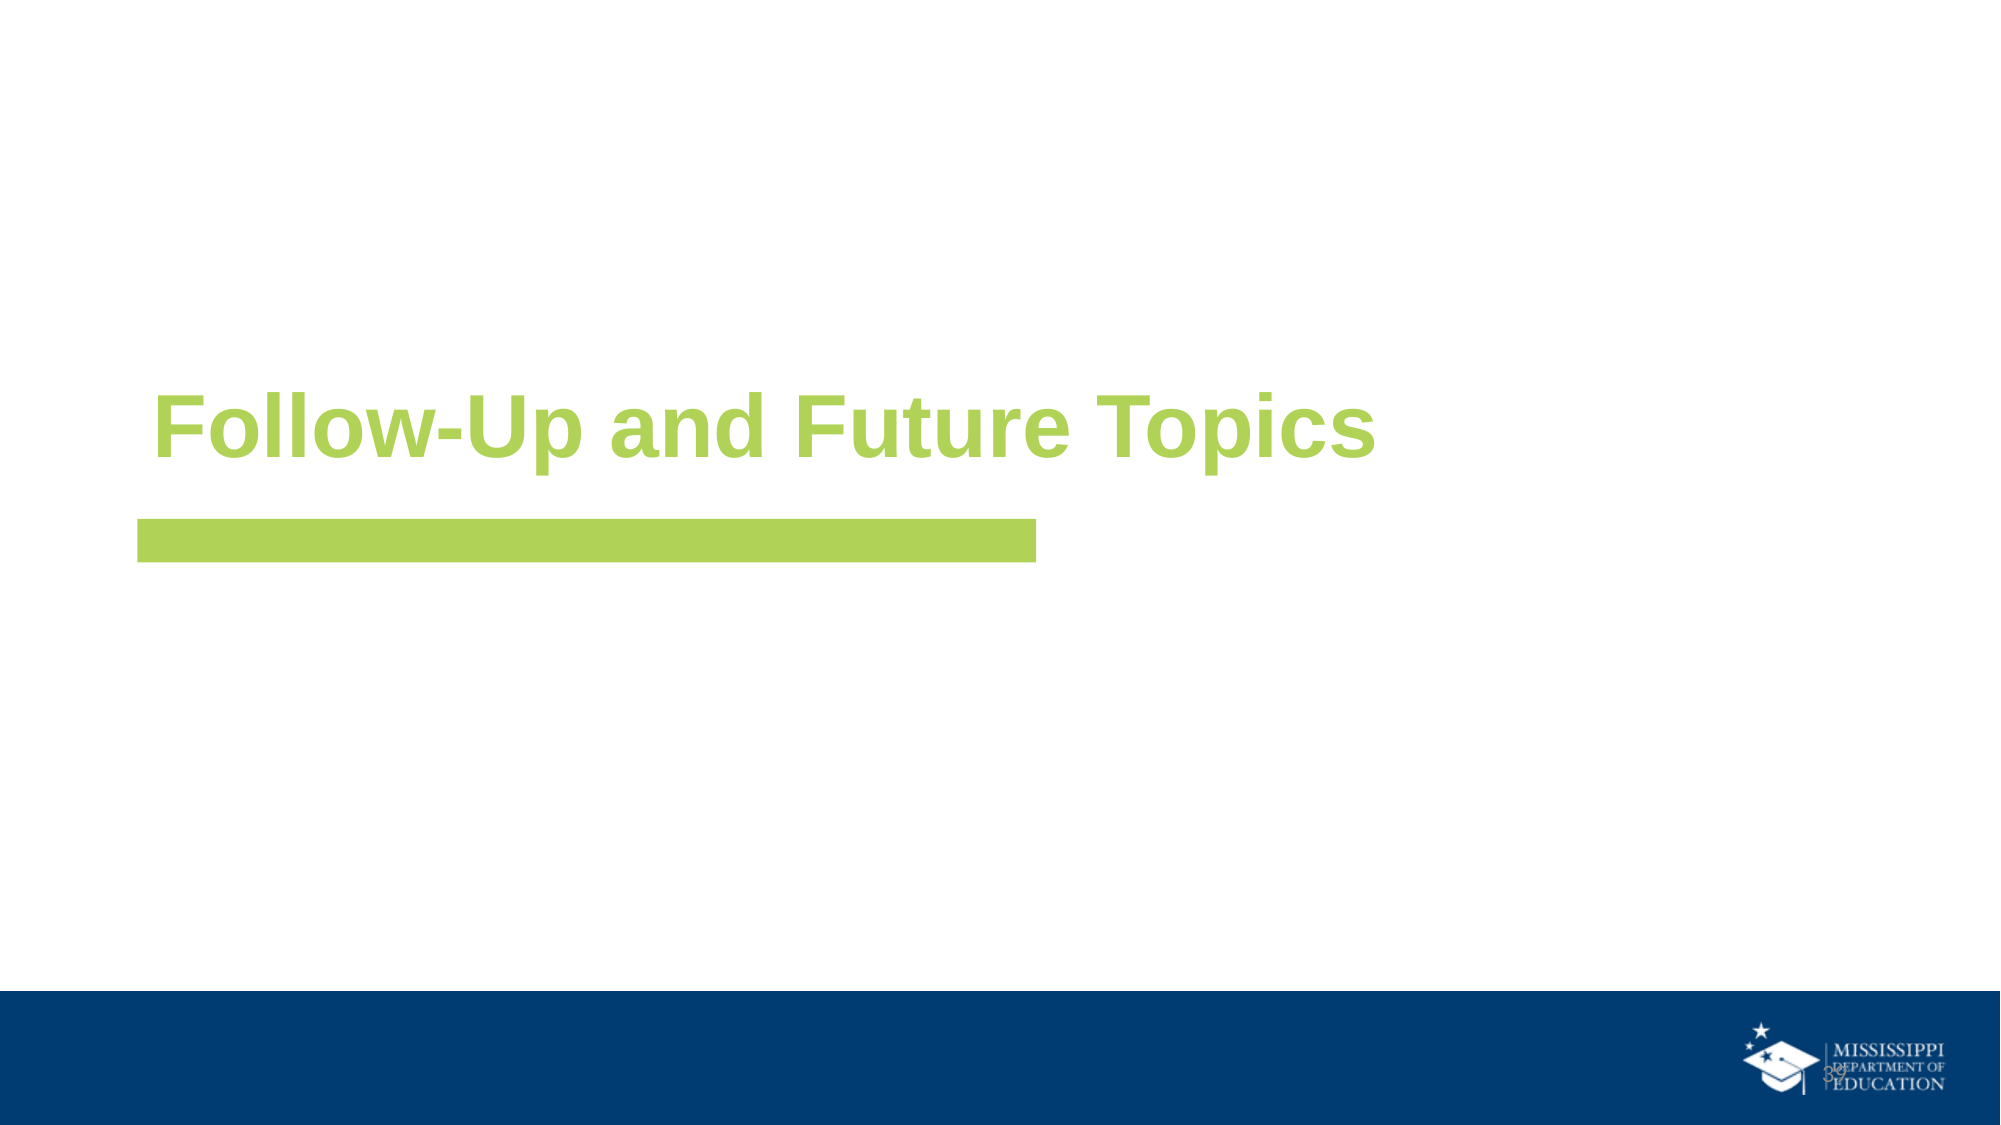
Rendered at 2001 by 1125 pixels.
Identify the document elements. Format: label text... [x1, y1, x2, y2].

title Follow-Up and Future Topics [137, 137, 1787, 485]
picture [1742, 1021, 1946, 1095]
slide_number ‹#› [1412, 1042, 1863, 1103]
text_box [214, 439, 218, 449]
